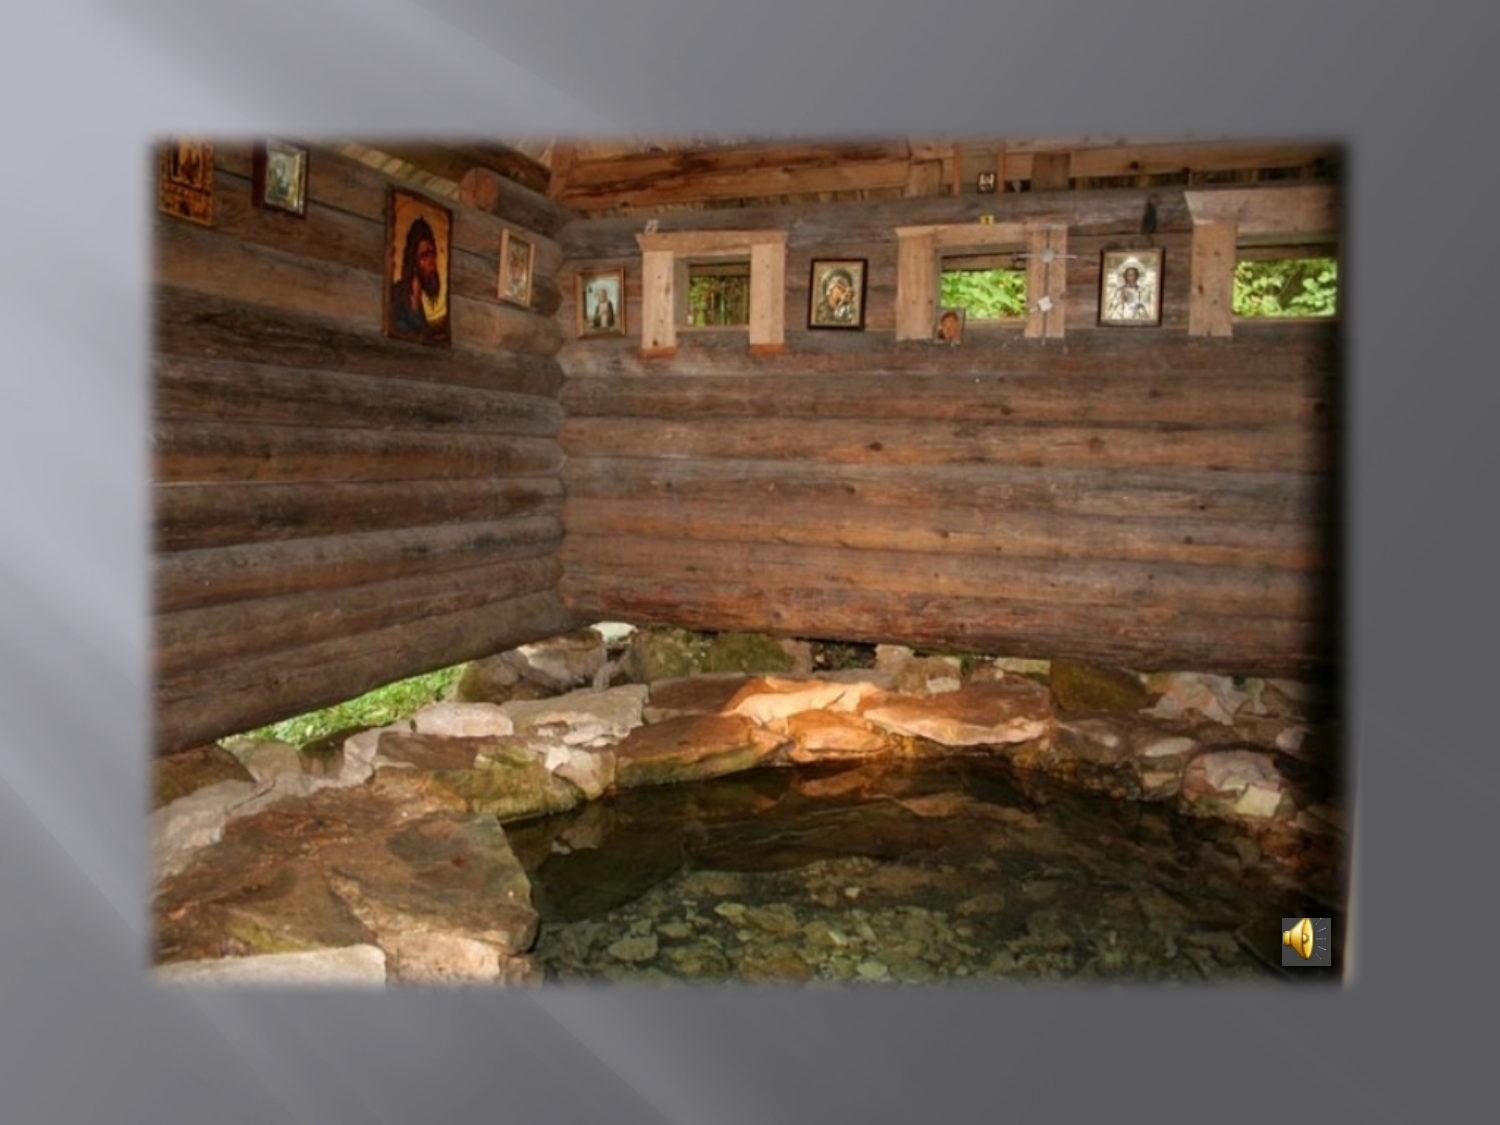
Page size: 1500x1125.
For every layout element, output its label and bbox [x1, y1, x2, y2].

picture [135, 125, 1365, 1000]
